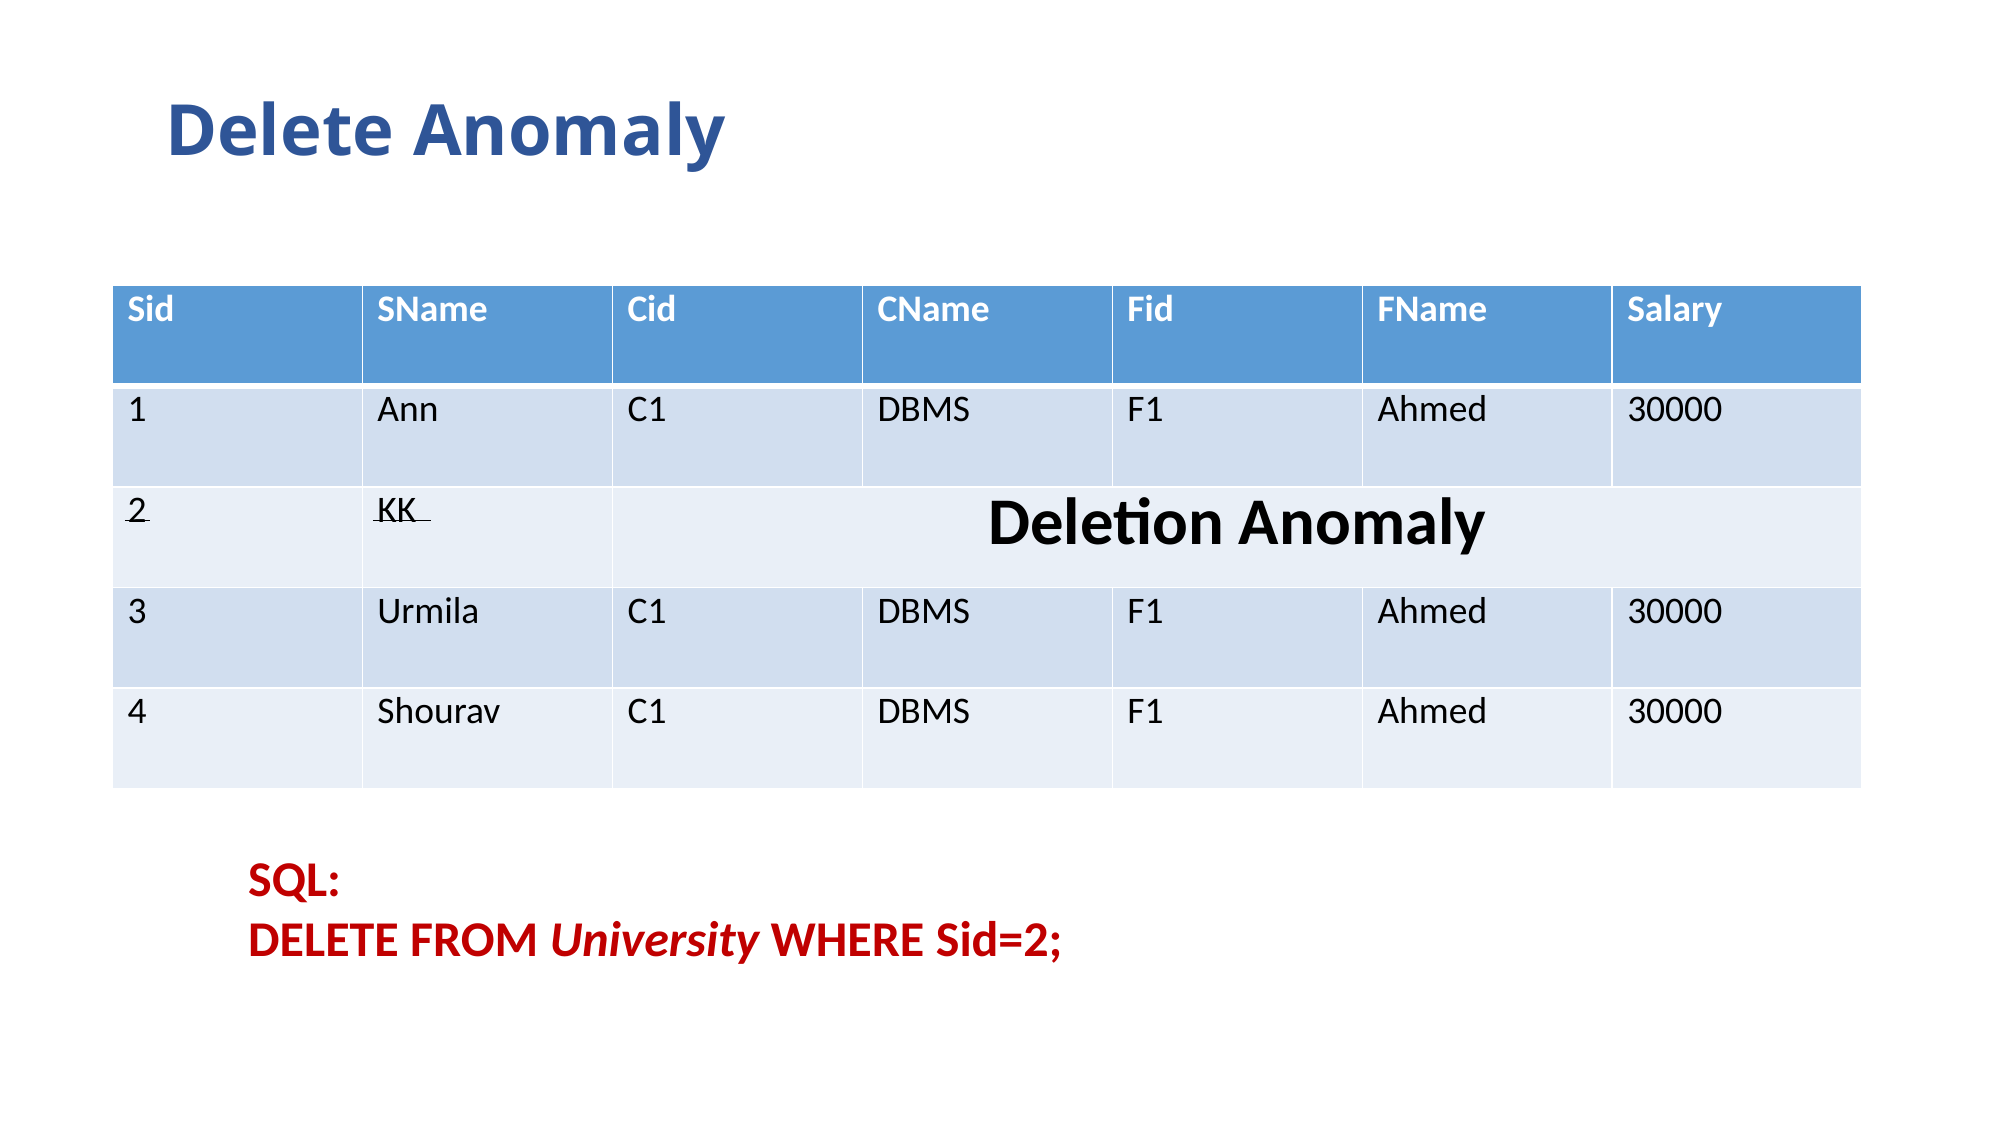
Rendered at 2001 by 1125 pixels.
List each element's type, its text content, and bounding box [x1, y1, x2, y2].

table_cell 3 [113, 588, 362, 687]
table_header Fid [1113, 286, 1362, 383]
table_cell DBMS [863, 389, 1112, 486]
table_cell 2 [113, 488, 362, 587]
table_cell DBMS [863, 689, 1112, 788]
table_cell F1 [1113, 389, 1362, 486]
table_cell 4 [113, 689, 362, 788]
table_cell DBMS [863, 588, 1112, 687]
table_header Salary [1613, 286, 1861, 383]
table_header FName [1363, 286, 1611, 383]
table_cell F1 [1113, 588, 1362, 687]
text_box SQL: DELETE FROM University WHERE Sid=2; [233, 839, 1225, 975]
table_header Sid [113, 286, 362, 383]
table_header SName [363, 286, 612, 383]
table_cell Ann [363, 389, 612, 486]
table_cell Shourav [363, 689, 612, 788]
table_cell F1 [1113, 689, 1362, 788]
table_cell Ahmed [1363, 588, 1611, 687]
table_cell 1 [113, 389, 362, 486]
table_cell Deletion Anomaly [613, 488, 1861, 587]
table_cell KK [363, 488, 612, 587]
table_cell C1 [613, 689, 862, 788]
table_header CName [863, 286, 1112, 383]
table_cell 30000 [1613, 588, 1861, 687]
table_cell C1 [613, 389, 862, 486]
table_cell Ahmed [1363, 389, 1611, 486]
title Delete Anomaly [150, 86, 1875, 180]
table_cell 30000 [1613, 689, 1861, 788]
table_cell Urmila [363, 588, 612, 687]
table_cell 30000 [1613, 389, 1861, 486]
table_cell C1 [613, 588, 862, 687]
table_header Cid [613, 286, 862, 383]
table_cell Ahmed [1363, 689, 1611, 788]
